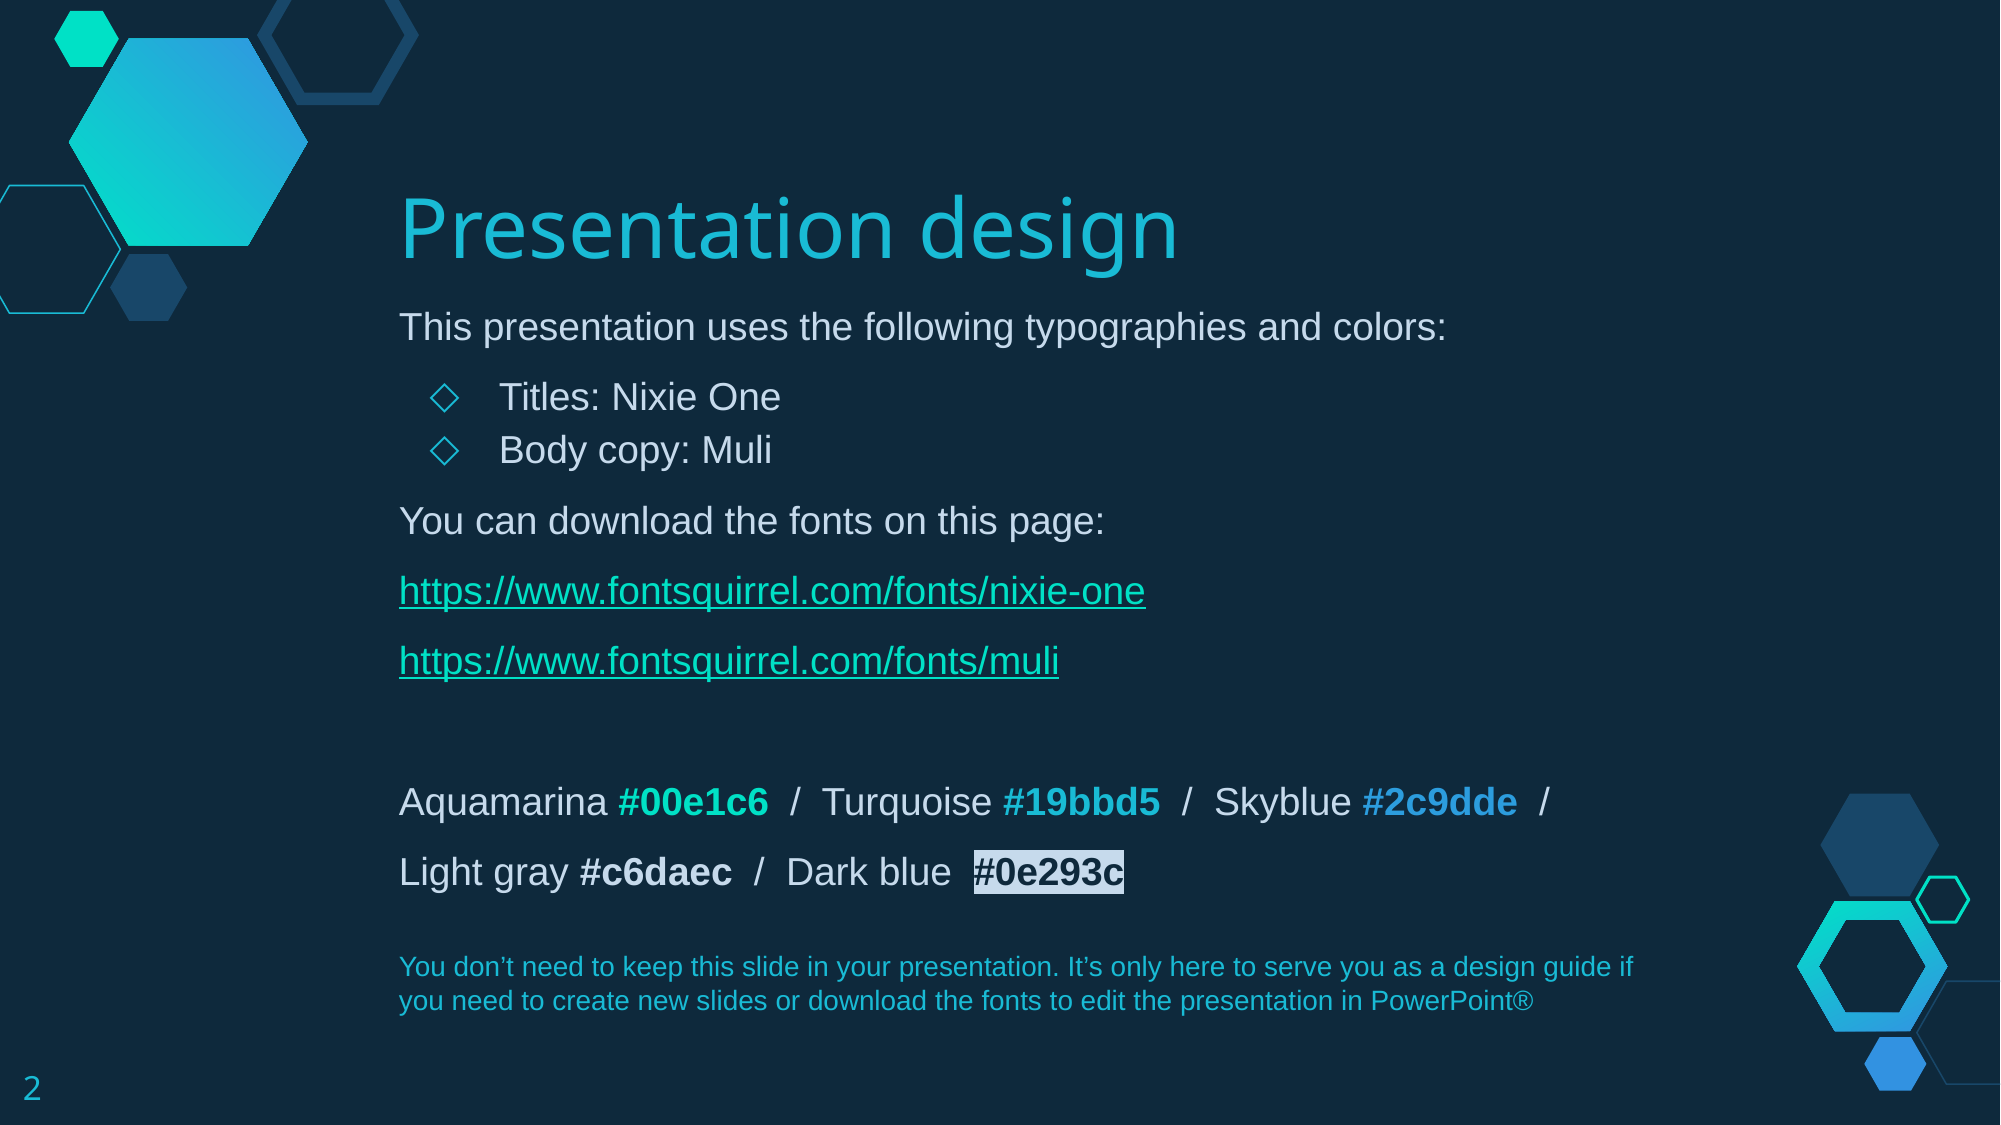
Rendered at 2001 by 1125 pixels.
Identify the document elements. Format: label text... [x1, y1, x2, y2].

list This presentation uses the following typographies and colors: Titles: Nixie One Body copy: Muli You can download the fonts on this page: https://www.fontsquirrel.com/fonts/nixie-one https://www.fontsquirrel.com/fonts/muli Aquamarina #00e1c6 / Turquoise #19bbd5 / Skyblue #2c9dde / Light gray #c6daec / Dark blue #0e293c [378, 281, 1900, 846]
title Presentation design [378, 154, 1748, 281]
text_box You don’t need to keep this slide in your presentation. It’s only here to serve you as a design guide if you need to create new slides or download the fonts to edit the presentation in PowerPoint® [378, 929, 1700, 1047]
slide_number 2 [2, 1046, 123, 1125]
